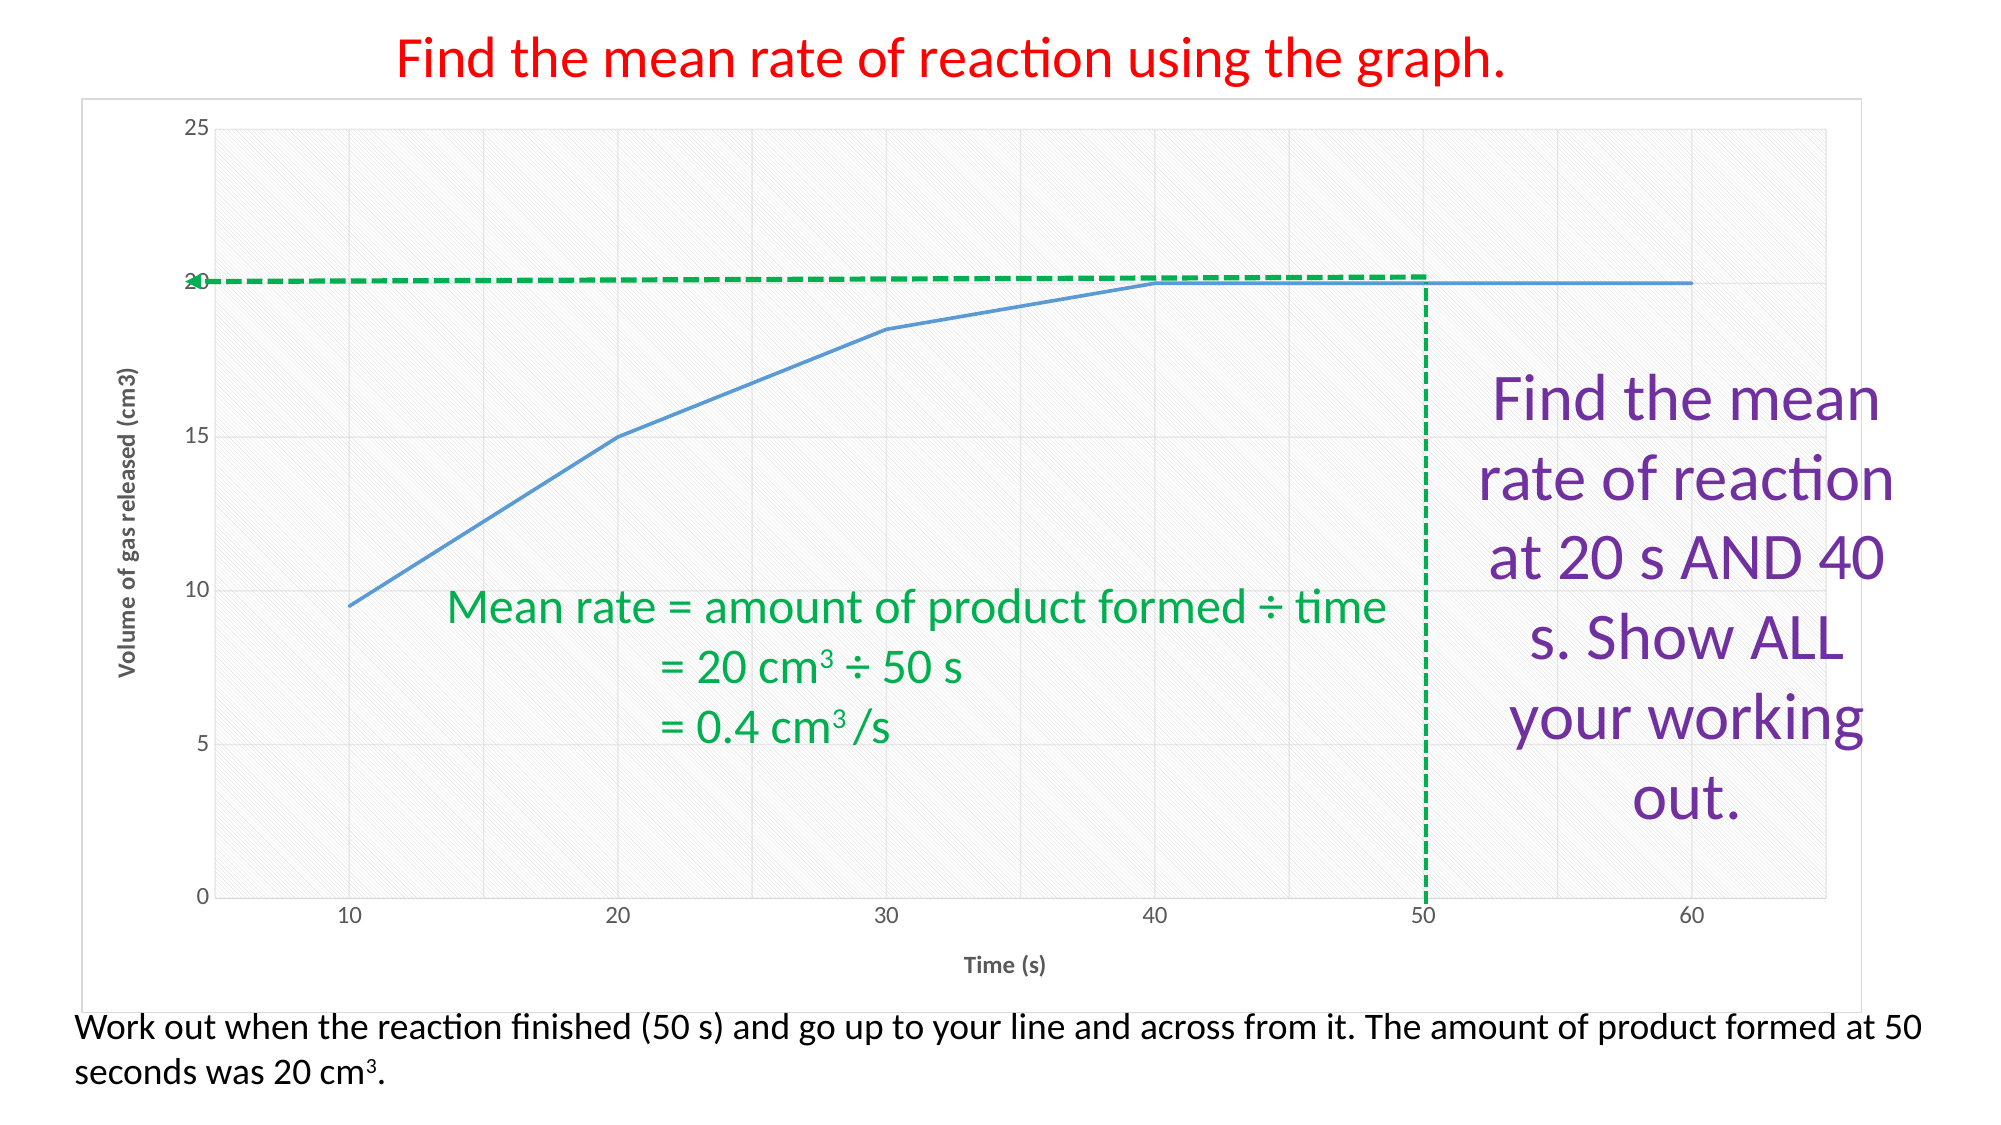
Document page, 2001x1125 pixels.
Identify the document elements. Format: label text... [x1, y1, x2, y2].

text_box Work out when the reaction finished (50 s) and go up to your line and across from it. The amount of product formed at 50 seconds was 20 cm3. [59, 994, 1975, 1100]
text_box Find the mean rate of reaction at 20 s AND 40 s. Show ALL your working out. [1863, 345, 1919, 841]
text_box Find the mean rate of reaction using the graph. [273, 12, 1630, 97]
chart [81, 97, 1863, 1014]
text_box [185, 276, 1427, 282]
